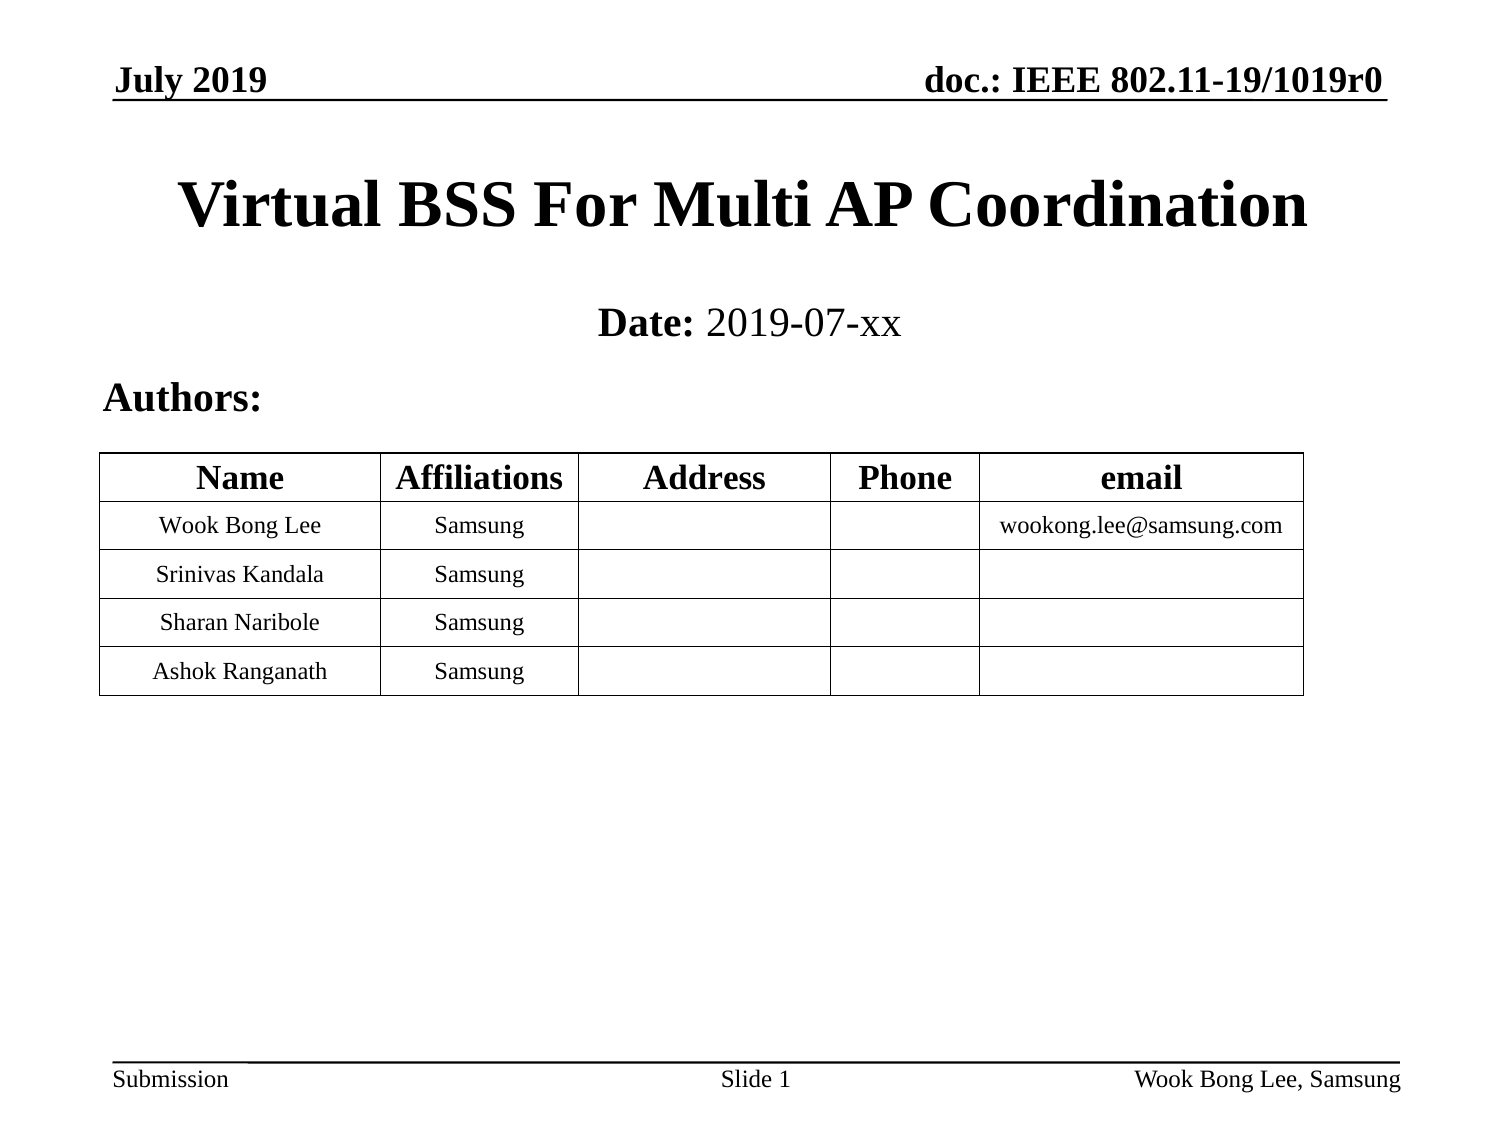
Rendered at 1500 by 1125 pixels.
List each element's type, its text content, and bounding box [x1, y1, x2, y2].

title Virtual BSS For Multi AP Coordination [62, 112, 1426, 288]
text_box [86, 452, 1404, 1066]
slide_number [114, 54, 270, 101]
list Date: 2019-07-xx [112, 287, 1388, 351]
text_box Authors: [87, 362, 325, 425]
slide_number Slide 1 [712, 1073, 800, 1093]
footer Wook Bong Lee, Samsung [1130, 1073, 1402, 1093]
